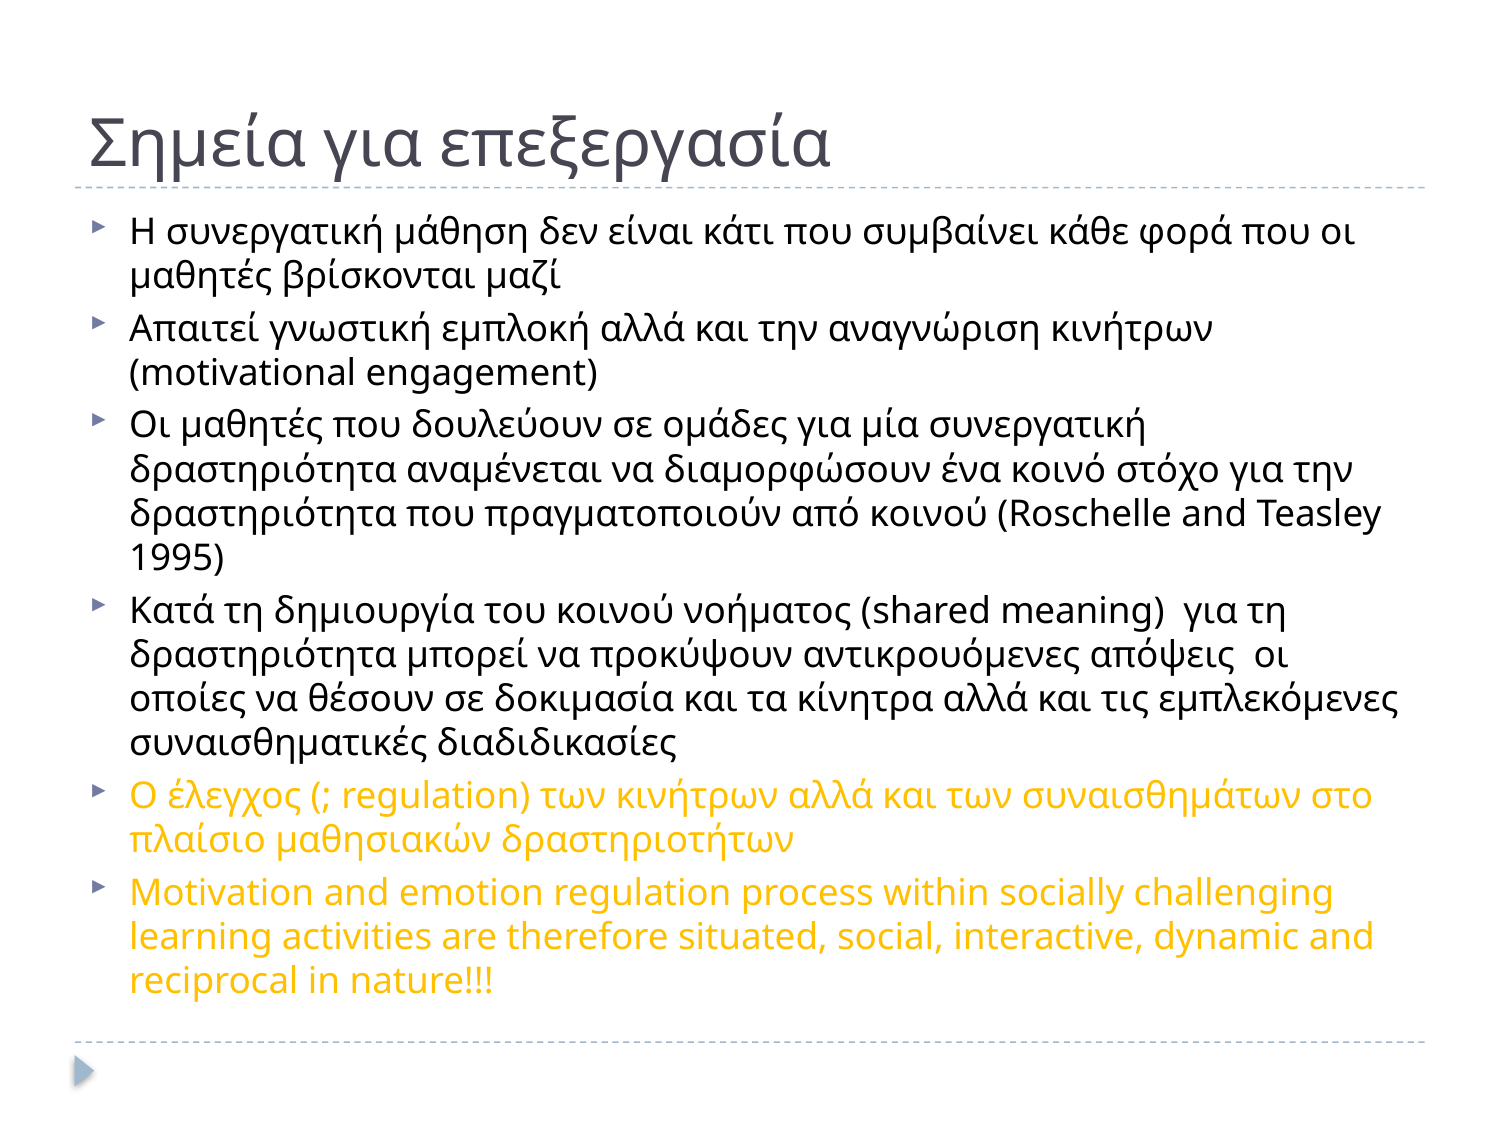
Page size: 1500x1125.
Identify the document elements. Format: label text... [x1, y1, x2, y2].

title Σημεία για επεξεργασία [75, 24, 1425, 188]
list Η συνεργατική μάθηση δεν είναι κάτι που συμβαίνει κάθε φορά που οι μαθητές βρίσκονται μαζί Απαιτεί γνωστική εμπλοκή αλλά και την αναγνώριση κινήτρων (motivational engagement) Οι μαθητές που δουλεύουν σε ομάδες για μία συνεργατική δραστηριότητα αναμένεται να διαμορφώσουν ένα κοινό στόχο για την δραστηριότητα που πραγματοποιούν από κοινού (Roschelle and Teasley 1995) Κατά τη δημιουργία του κοινού νοήματος (shared meaning) για τη δραστηριότητα μπορεί να προκύψουν αντικρουόμενες απόψεις οι οποίες να θέσουν σε δοκιμασία και τα κίνητρα αλλά και τις εμπλεκόμενες συναισθηματικές διαδιδικασίες Ο έλεγχος (; regulation) των κινήτρων αλλά και των συναισθημάτων στο πλαίσιο μαθησιακών δραστηριοτήτων Motivation and emotion regulation process within socially challenging learning activities are therefore situated, social, interactive, dynamic and reciprocal in nature!!! [75, 200, 1425, 1010]
